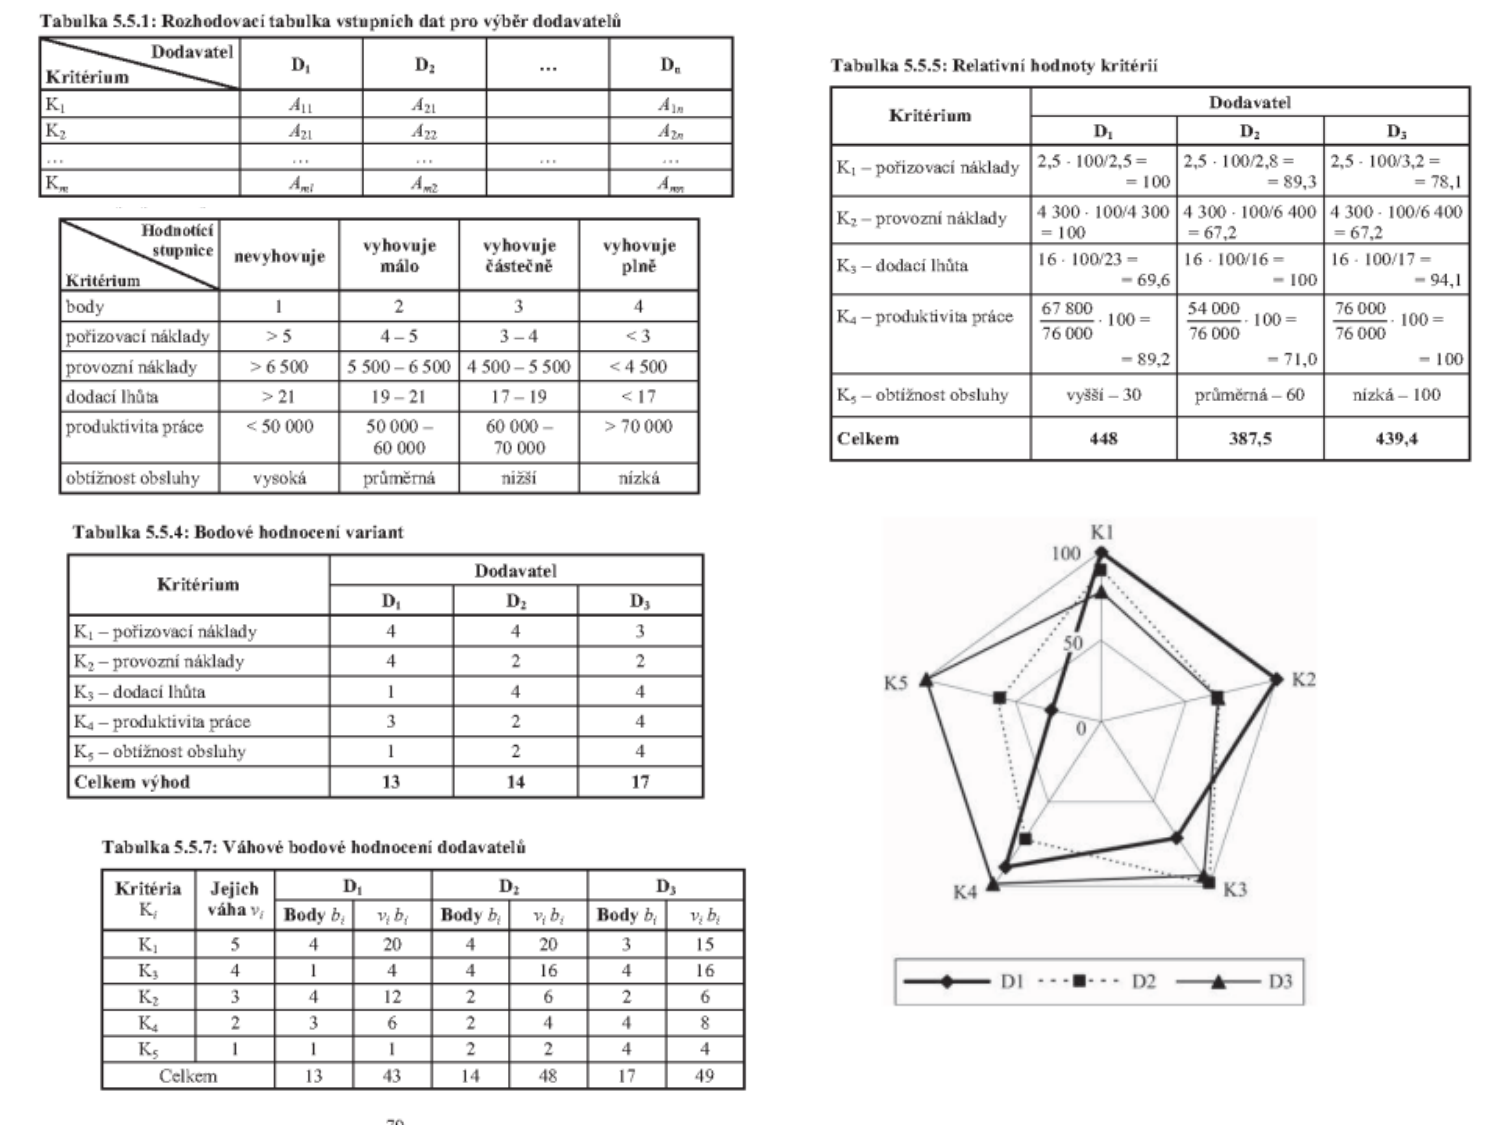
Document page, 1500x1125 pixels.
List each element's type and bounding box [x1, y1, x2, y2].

picture [78, 830, 761, 1125]
picture [811, 54, 1494, 1031]
picture [32, 2, 739, 804]
